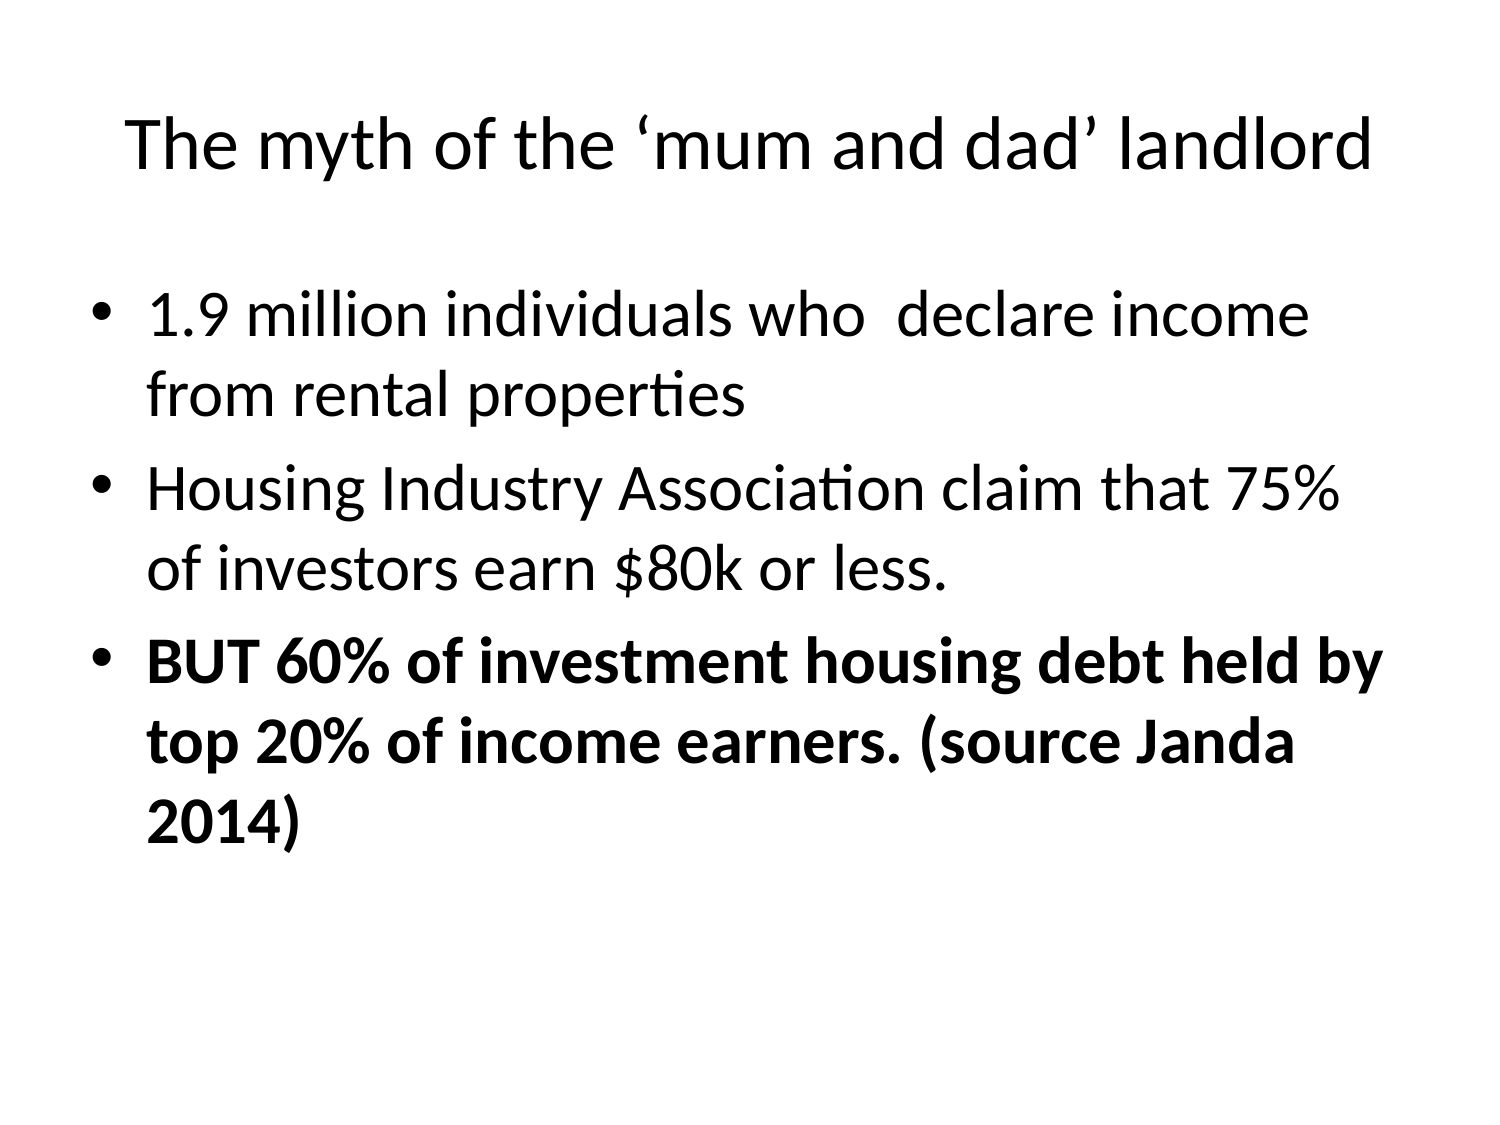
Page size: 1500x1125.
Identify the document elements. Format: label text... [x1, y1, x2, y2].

list 1.9 million individuals who declare income from rental properties Housing Industry Association claim that 75% of investors earn $80k or less. BUT 60% of investment housing debt held by top 20% of income earners. (source Janda 2014) [75, 262, 1425, 1005]
title The myth of the ‘mum and dad’ landlord [75, 45, 1425, 233]
